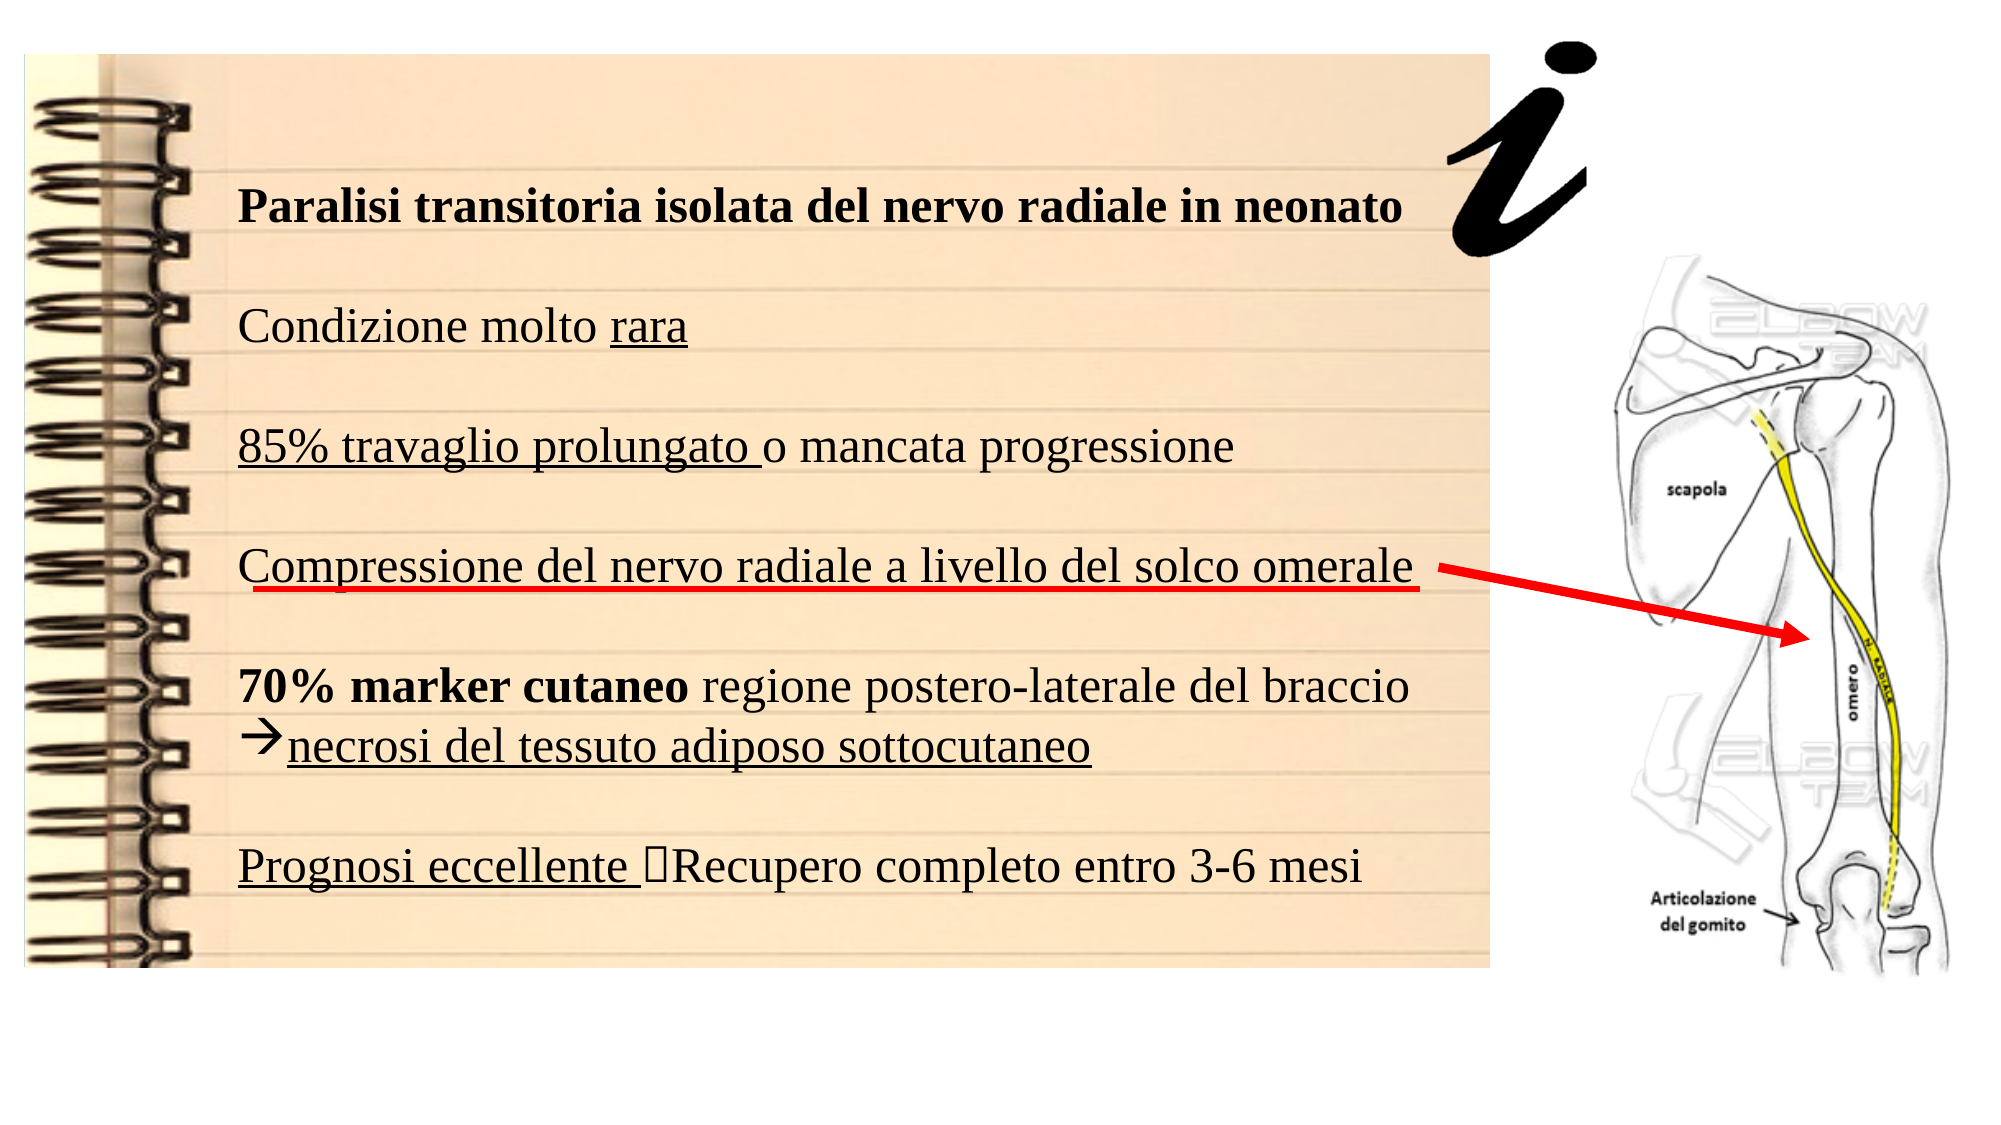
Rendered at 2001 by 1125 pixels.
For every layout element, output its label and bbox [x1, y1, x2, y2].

text_box [1438, 567, 1810, 640]
picture [24, 22, 1975, 990]
